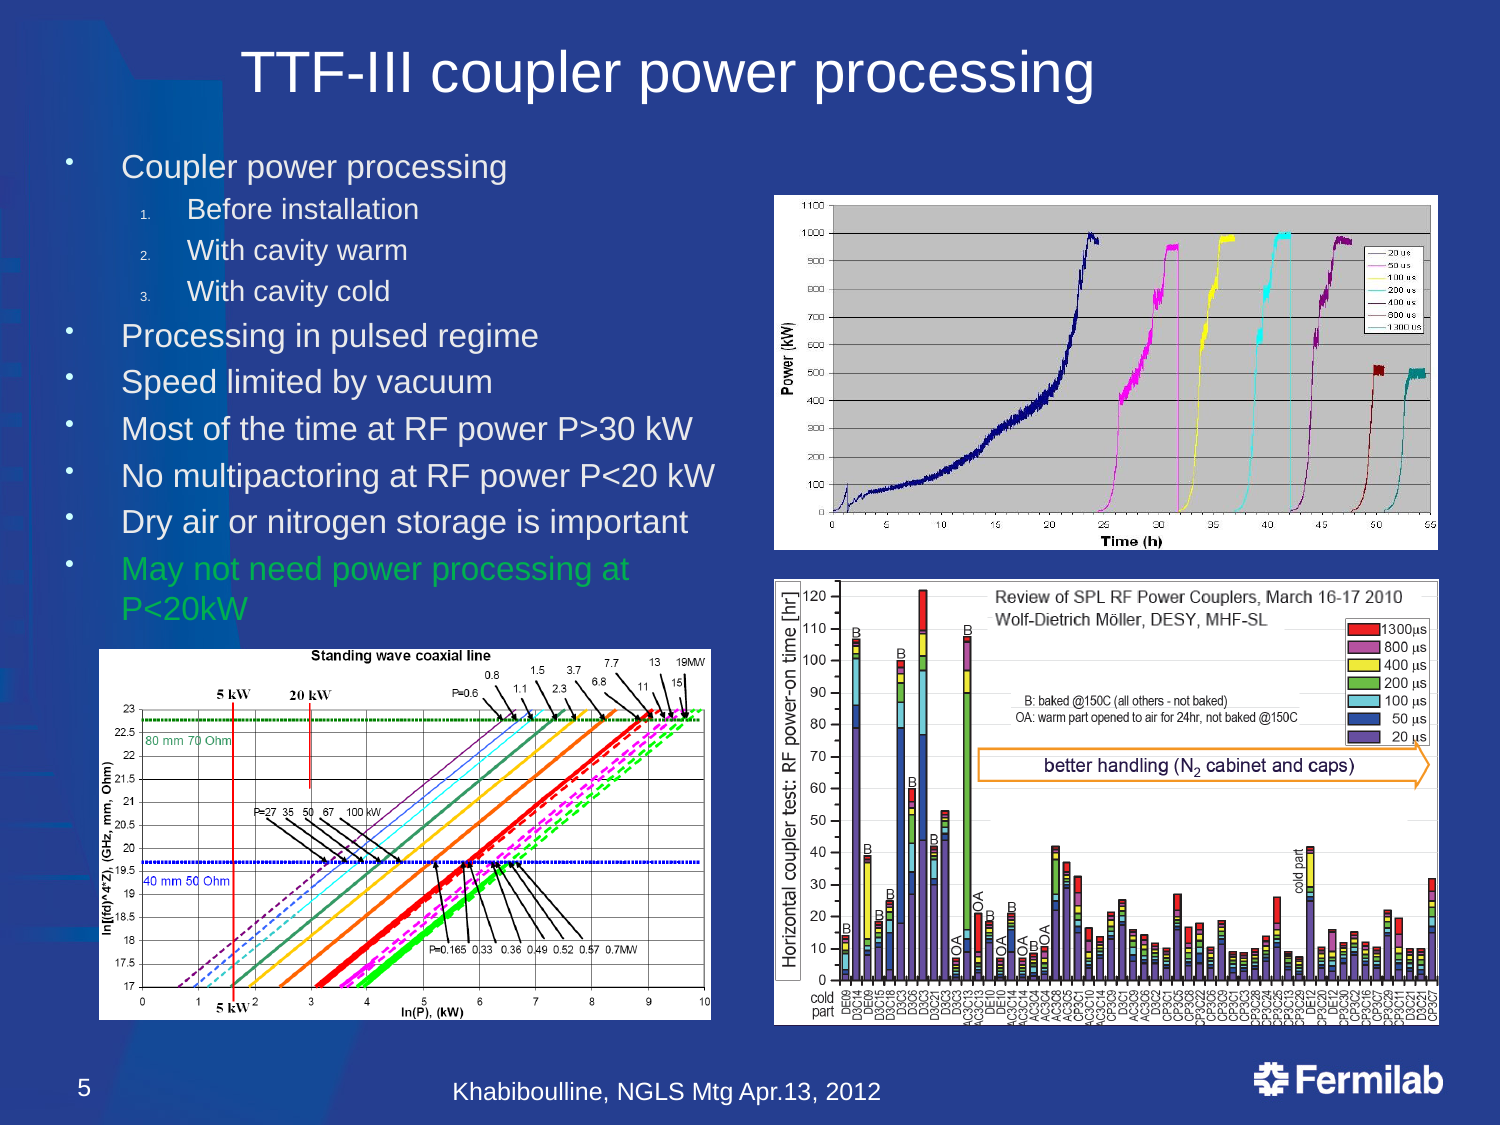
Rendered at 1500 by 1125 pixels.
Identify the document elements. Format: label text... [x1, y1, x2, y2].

slide_number 5 [62, 1034, 376, 1110]
title TTF-III coupler power processing [225, 12, 1400, 125]
picture [0, 0, 1500, 1125]
list Coupler power processing Before installation With cavity warm With cavity cold Processing in pulsed regime Speed limited by vacuum Most of the time at RF power P>30 kW No multipactoring at RF power P<20 kW Dry air or nitrogen storage is important May not need power processing at P<20kW [50, 137, 775, 813]
footer Khabiboulline, NGLS Mtg Apr.13, 2012 [437, 1037, 1048, 1113]
